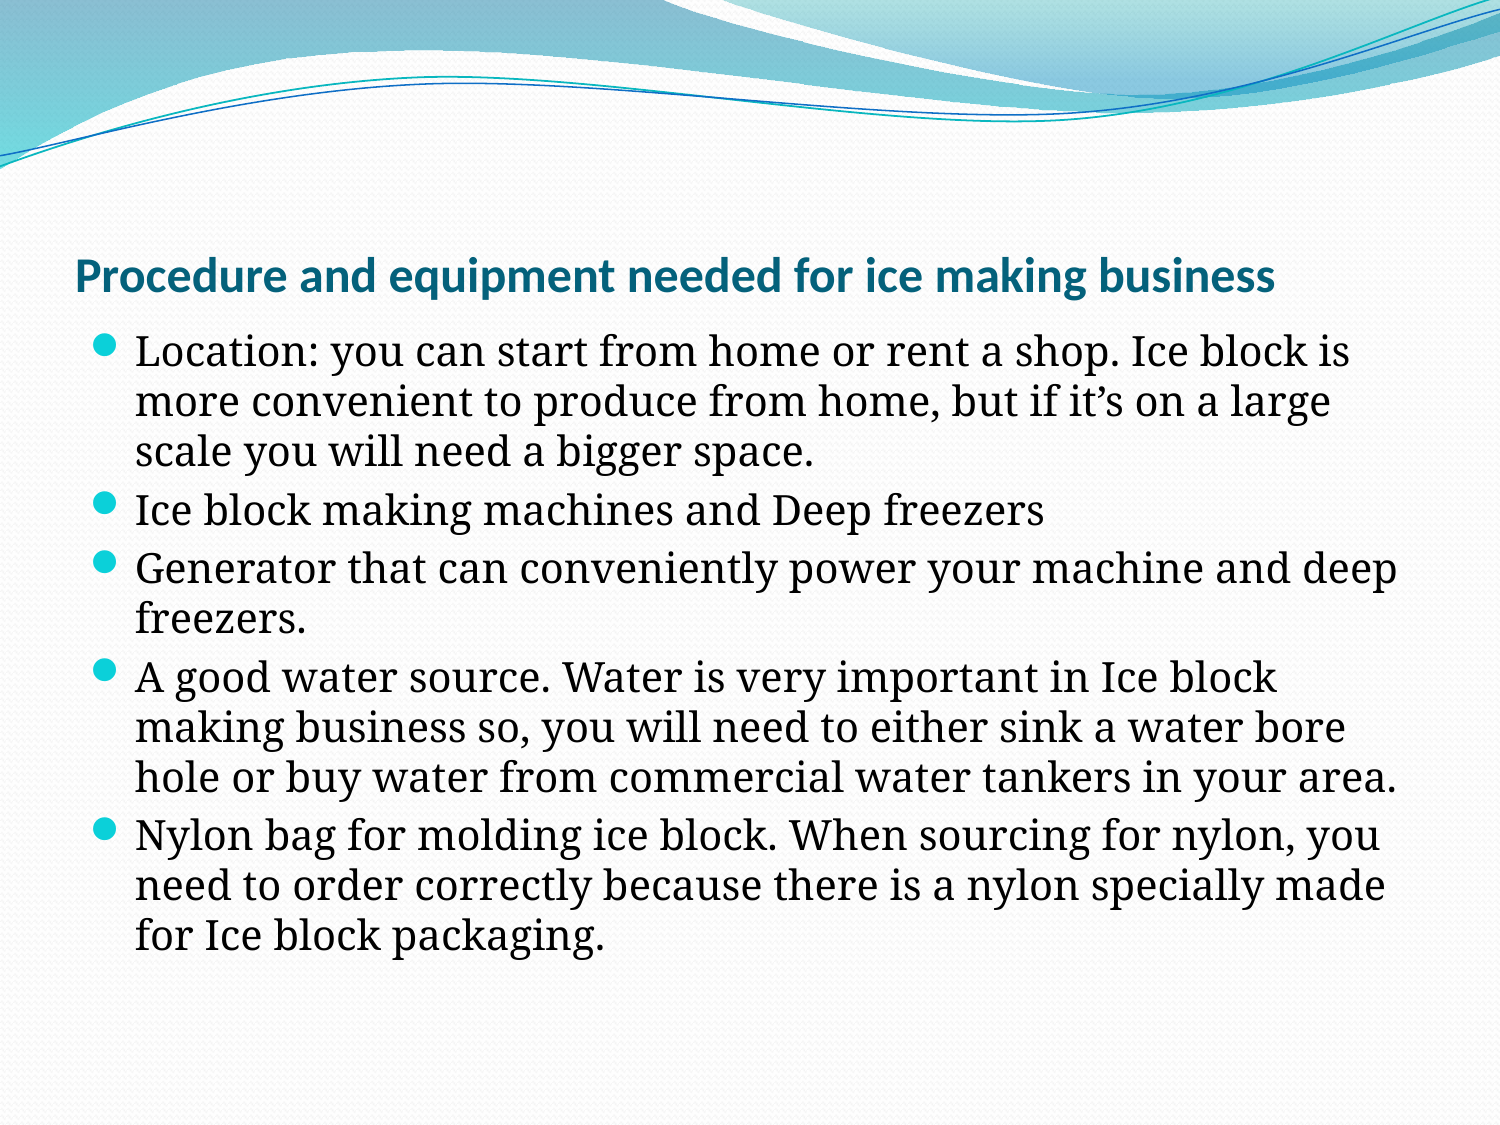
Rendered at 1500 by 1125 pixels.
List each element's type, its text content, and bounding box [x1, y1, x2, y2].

title Procedure and equipment needed for ice making business [75, 115, 1425, 303]
list Location: you can start from home or rent a shop. Ice block is more convenient to produce from home, but if it’s on a large scale you will need a bigger space. Ice block making machines and Deep freezers Generator that can conveniently power your machine and deep freezers. A good water source. Water is very important in Ice block making business so, you will need to either sink a water bore hole or buy water from commercial water tankers in your area. Nylon bag for molding ice block. When sourcing for nylon, you need to order correctly because there is a nylon specially made for Ice block packaging. [75, 317, 1425, 1038]
